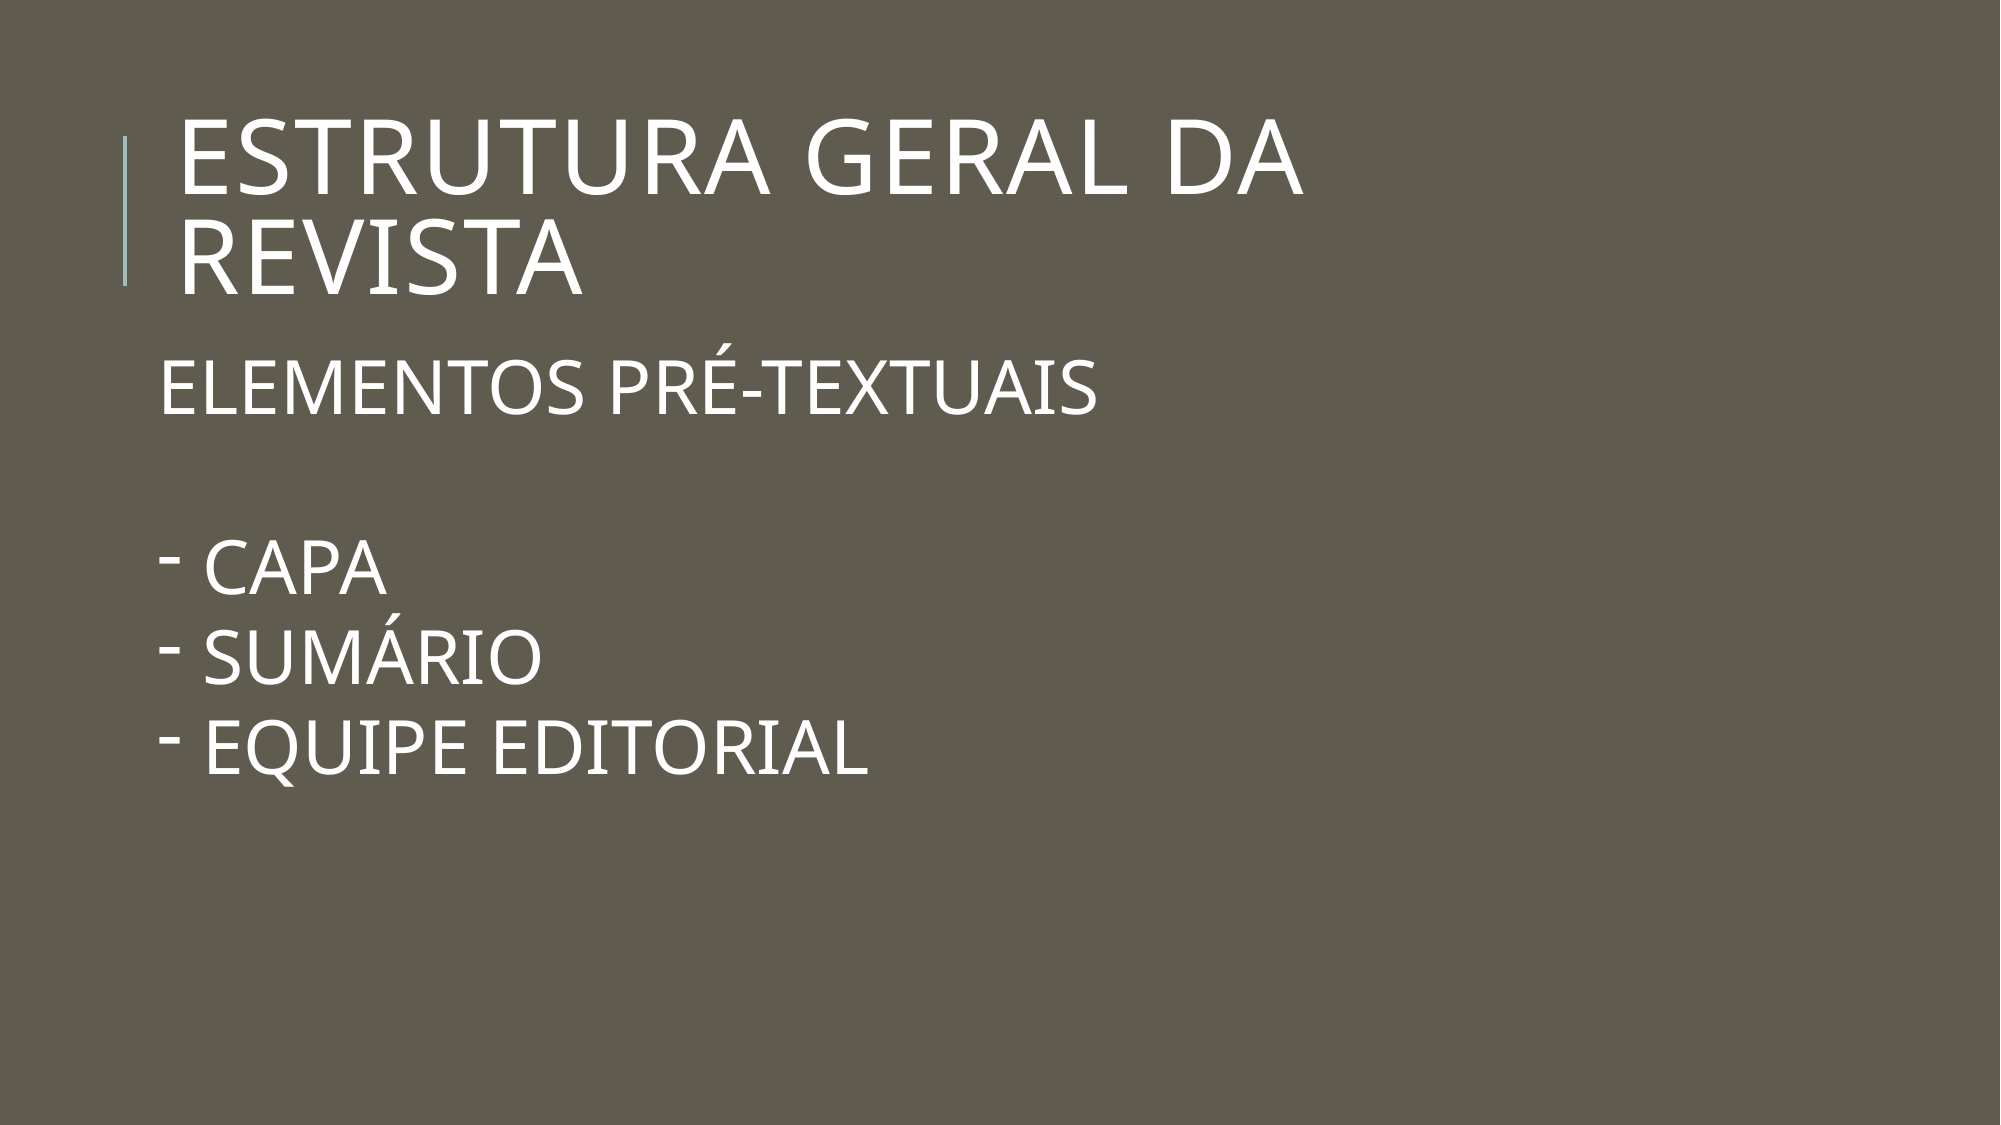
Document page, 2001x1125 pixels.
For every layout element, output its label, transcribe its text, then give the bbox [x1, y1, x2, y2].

text_box ELEMENTOS PRÉ-TEXTUAIS CAPA SUMÁRIO EQUIPE EDITORIAL [143, 331, 1598, 797]
title ESTRUTURA GERAL DA REVISTA [160, 91, 1756, 338]
